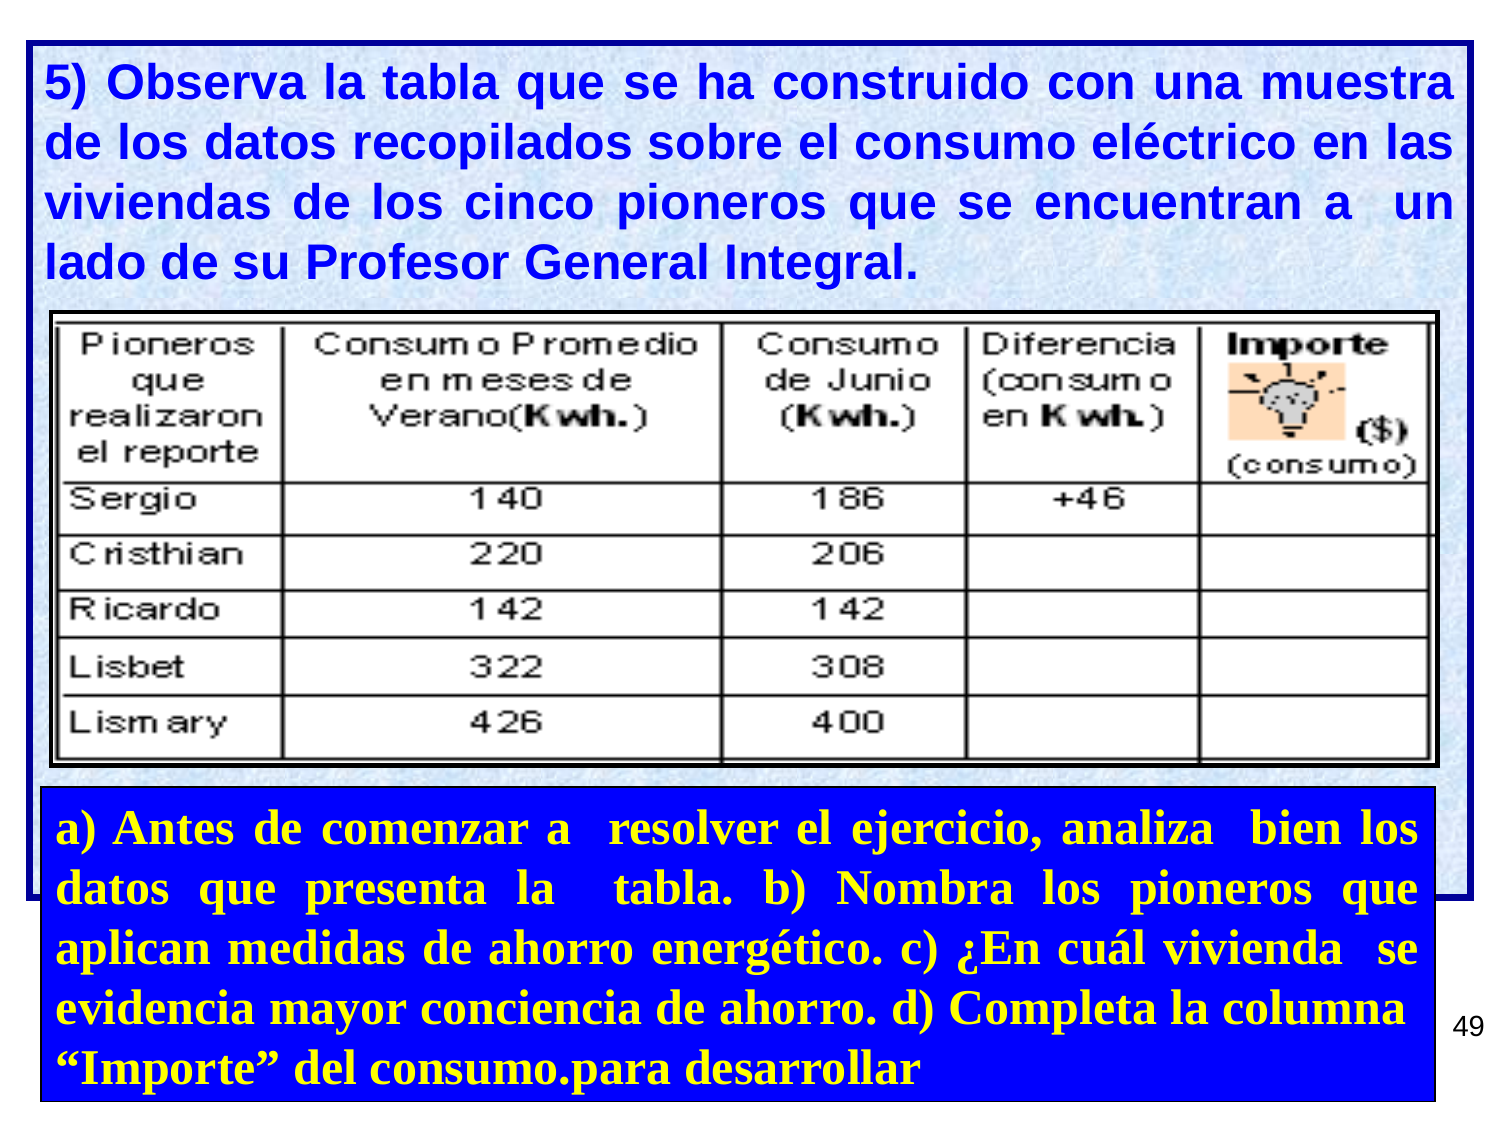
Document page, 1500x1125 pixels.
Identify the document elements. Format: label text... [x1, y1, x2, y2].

text_box a) Antes de comenzar a resolver el ejercicio, analiza bien los datos que presenta la tabla. b) Nombra los pioneros que aplican medidas de ahorro energético. c) ¿En cuál vivienda se evidencia mayor conciencia de ahorro. d) Completa la columna “Importe” del consumo.para desarrollar [41, 786, 1435, 1102]
picture [52, 314, 1436, 764]
text_box 5) Observa la tabla que se ha construido con una muestra de los datos recopilados sobre el consumo eléctrico en las viviendas de los cinco pioneros que se encuentran a un lado de su Profesor General Integral. [29, 42, 1471, 898]
slide_number 49 [1412, 999, 1500, 1079]
